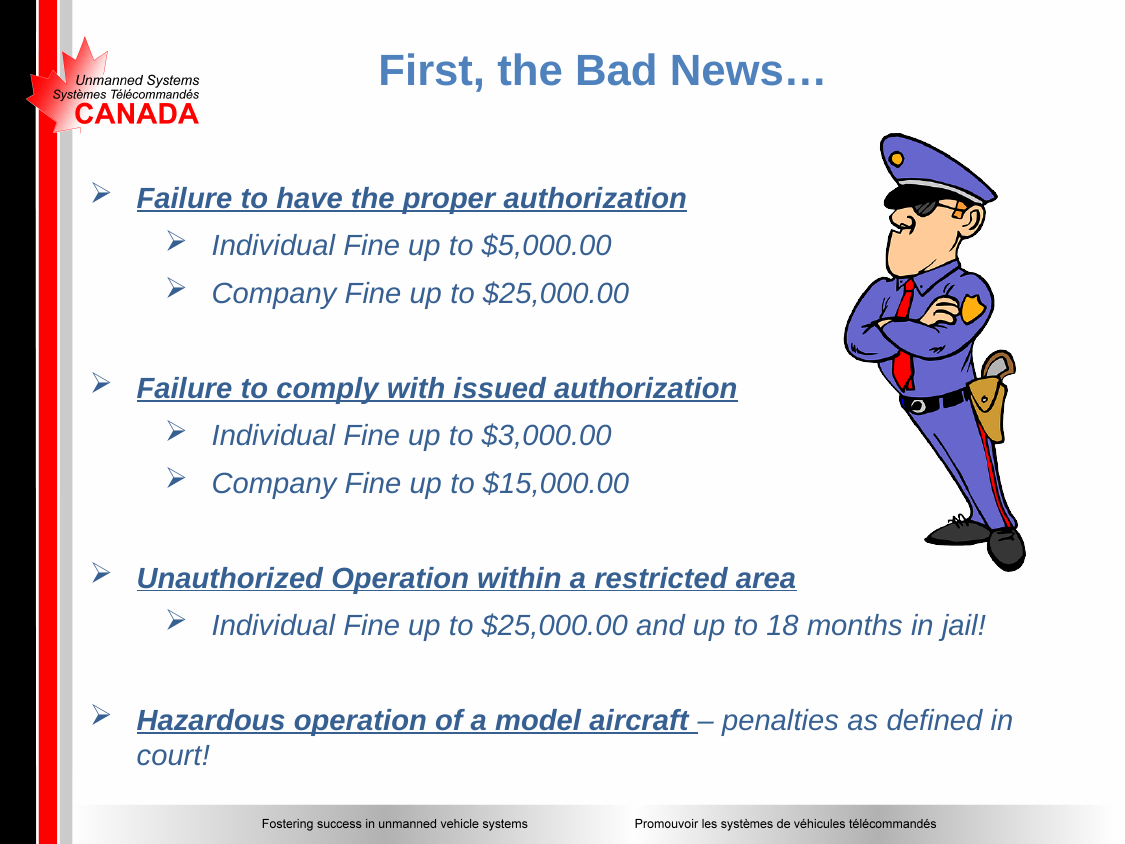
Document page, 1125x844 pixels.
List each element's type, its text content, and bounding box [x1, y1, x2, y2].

text_box Failure to have the proper authorization Individual Fine up to $5,000.00 Company Fine up to $25,000.00 Failure to comply with issued authorization Individual Fine up to $3,000.00 Company Fine up to $15,000.00 Unauthorized Operation within a restricted area Individual Fine up to $25,000.00 and up to 18 months in jail! Hazardous operation of a model aircraft – penalties as defined in court! [75, 171, 1088, 641]
text_box First, the Bad News… [162, 34, 1044, 138]
picture [0, 0, 1125, 844]
